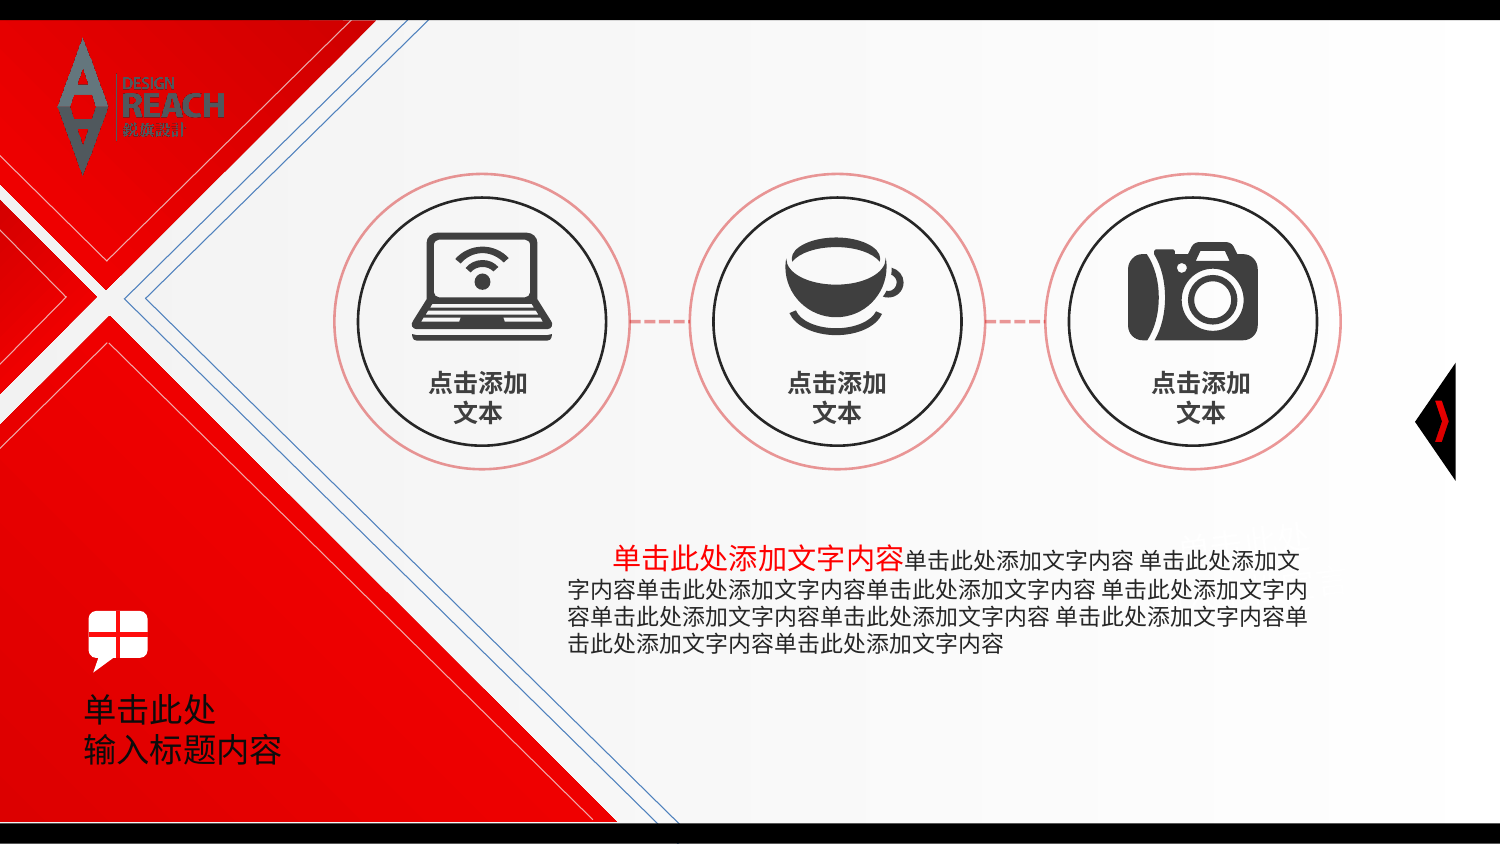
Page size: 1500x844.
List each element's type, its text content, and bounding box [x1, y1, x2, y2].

picture [57, 37, 224, 176]
text_box [0, 0, 1500, 21]
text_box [1414, 362, 1456, 482]
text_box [334, 173, 630, 470]
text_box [88, 610, 148, 659]
text_box [0, 823, 1500, 844]
text_box 单击此处 输入个性宣言 [1091, 489, 1401, 607]
text_box 单击此处 输入标题内容 [68, 681, 366, 777]
text_box [0, 316, 617, 822]
text_box [0, 21, 376, 290]
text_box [1045, 173, 1341, 470]
text_box [0, 199, 97, 394]
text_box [689, 173, 986, 470]
text_box 单击此处添加文字内容单击此处添加文字内容 单击此处添加文字内容单击此处添加文字内容单击此处添加文字内容 单击此处添加文字内容单击此处添加文字内容单击此处添加文字内容 单击此处添加文字内容单击此处添加文字内容单击此处添加文字内容 [552, 532, 1339, 665]
